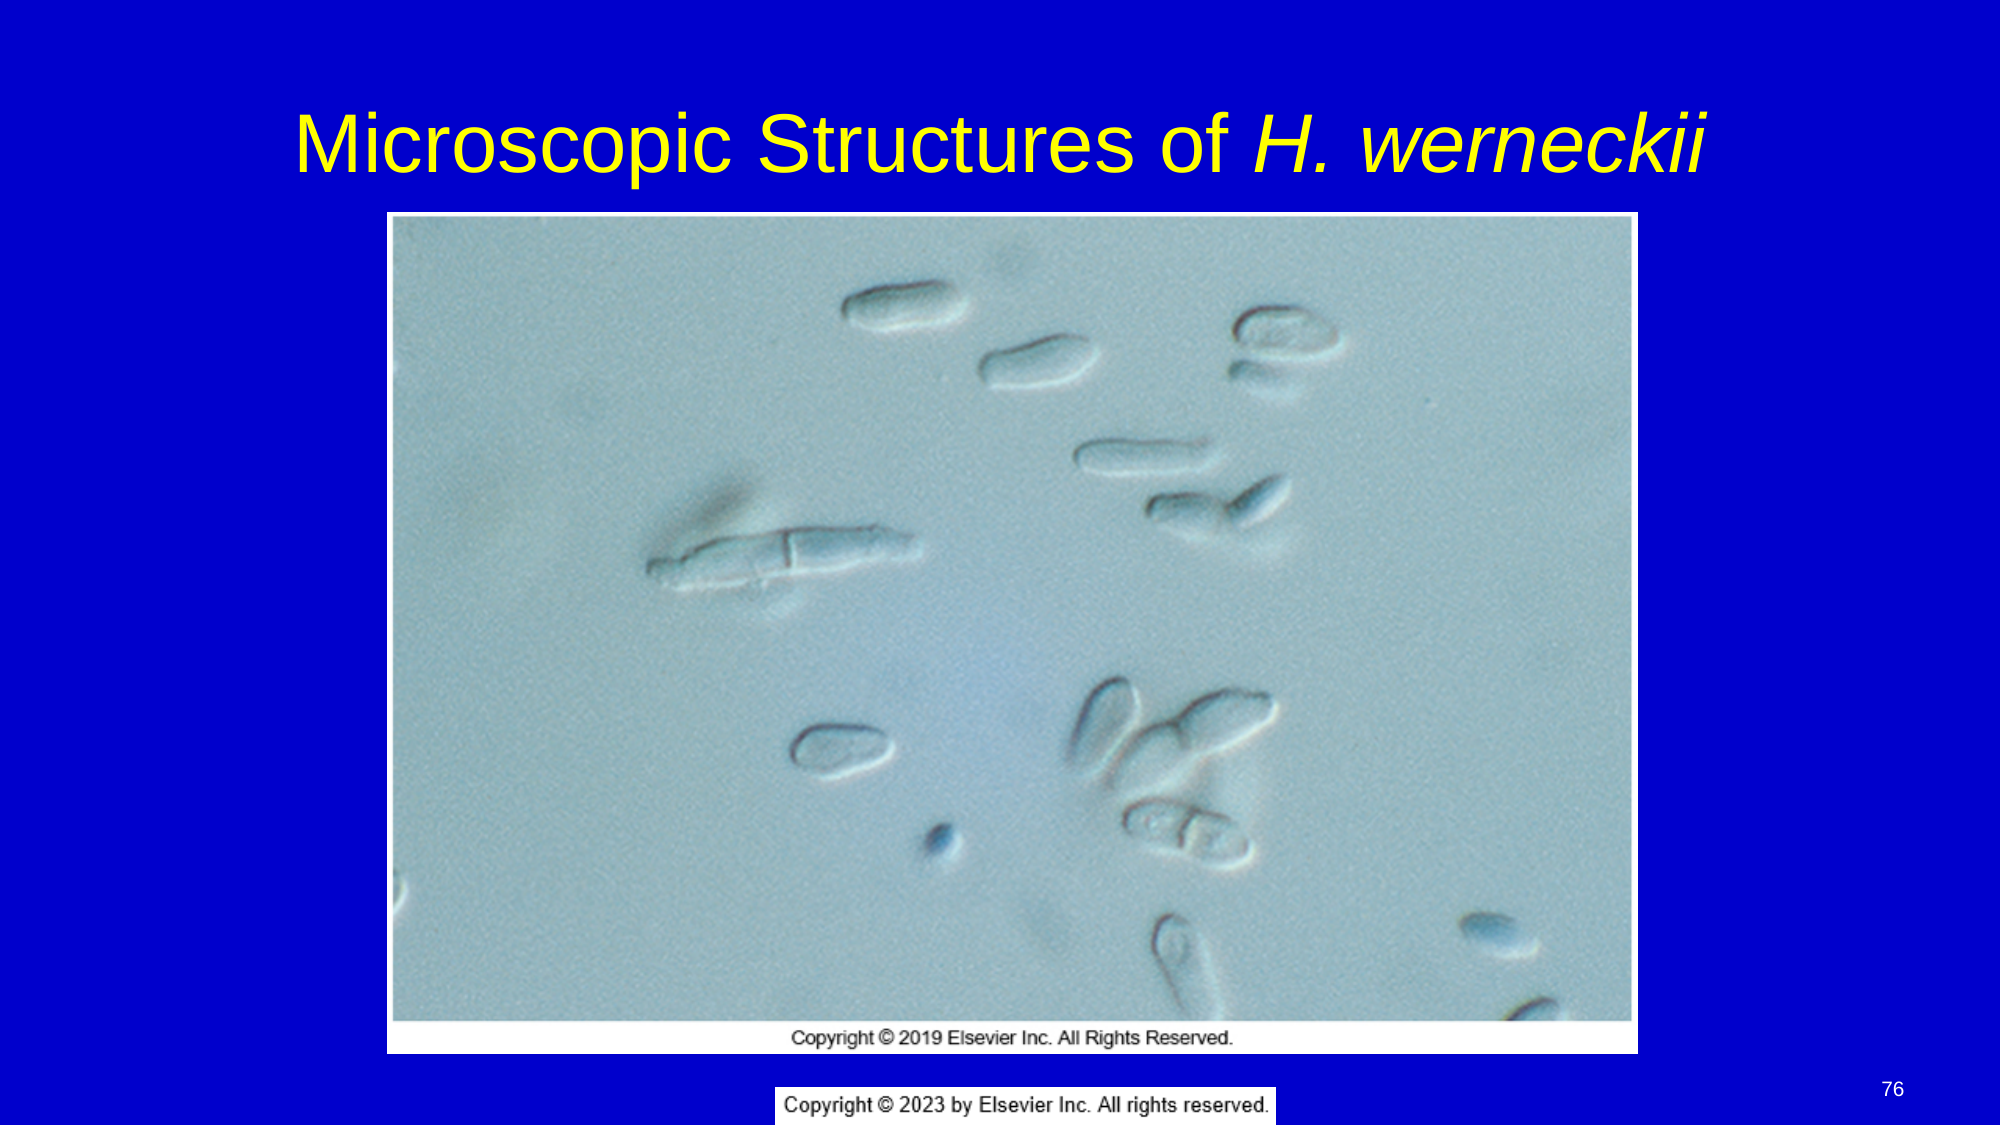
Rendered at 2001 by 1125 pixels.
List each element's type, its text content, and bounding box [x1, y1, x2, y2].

picture [387, 212, 1638, 1054]
picture [775, 1087, 1276, 1125]
title Microscopic Structures of H. werneckii [274, 44, 1726, 233]
